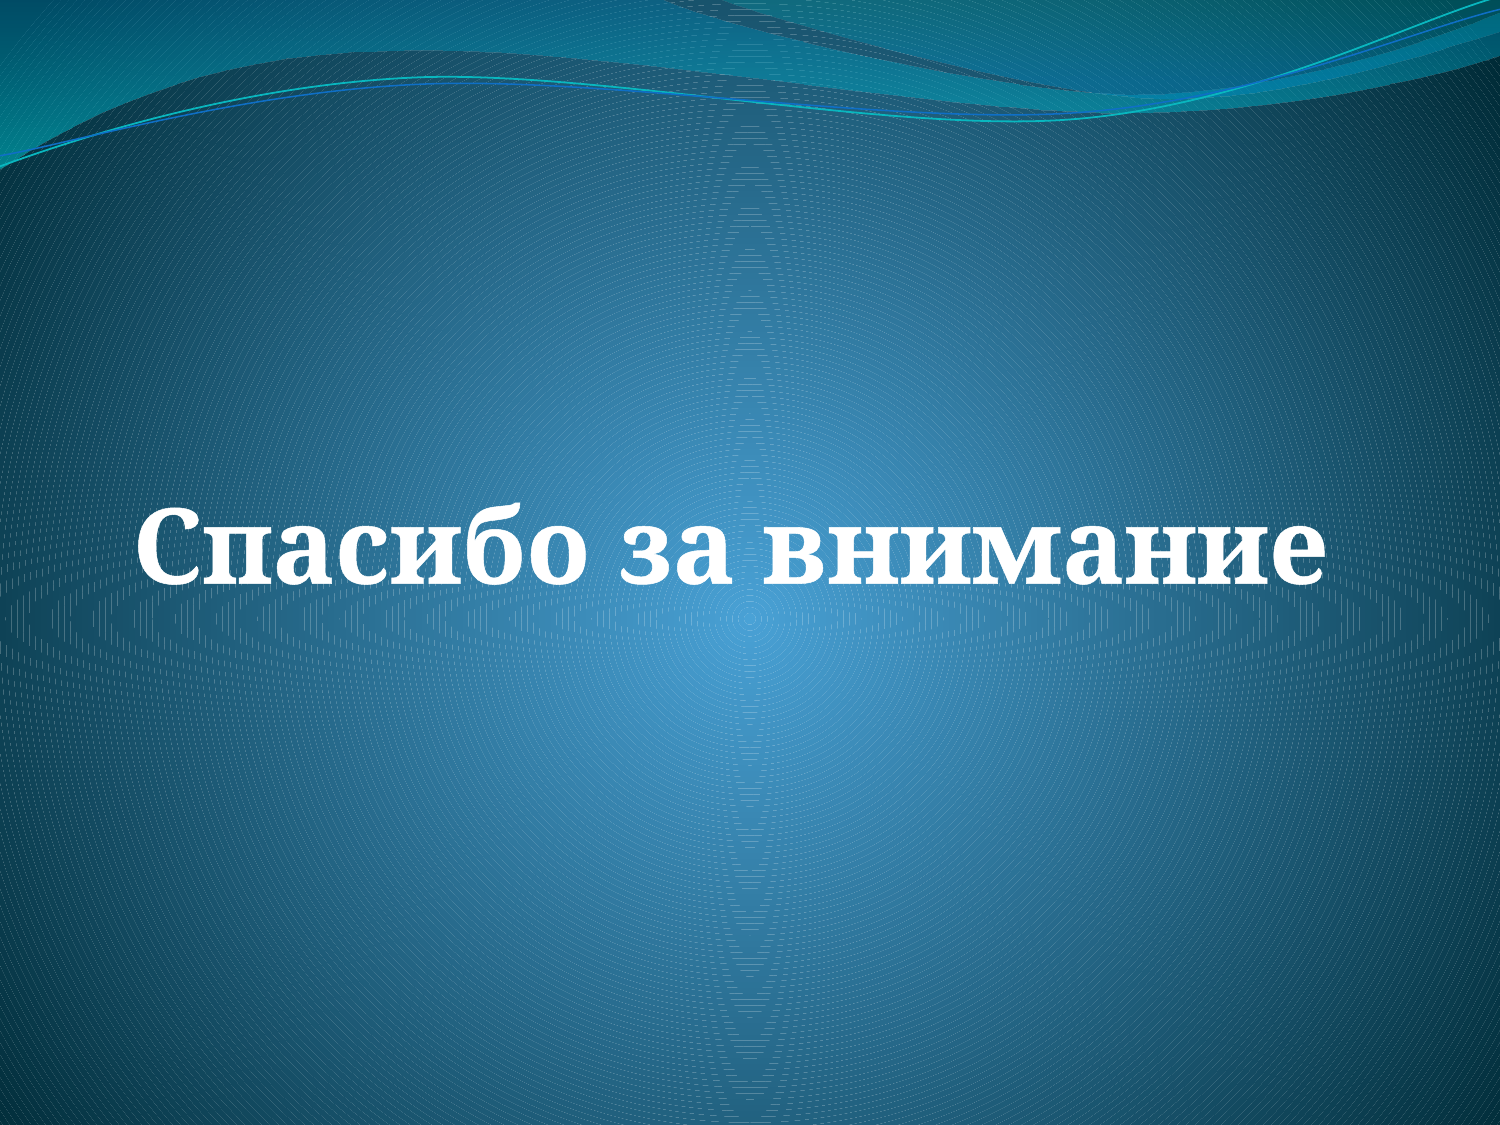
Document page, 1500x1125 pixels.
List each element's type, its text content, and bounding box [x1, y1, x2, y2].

title Спасибо за внимание [88, 373, 1376, 717]
